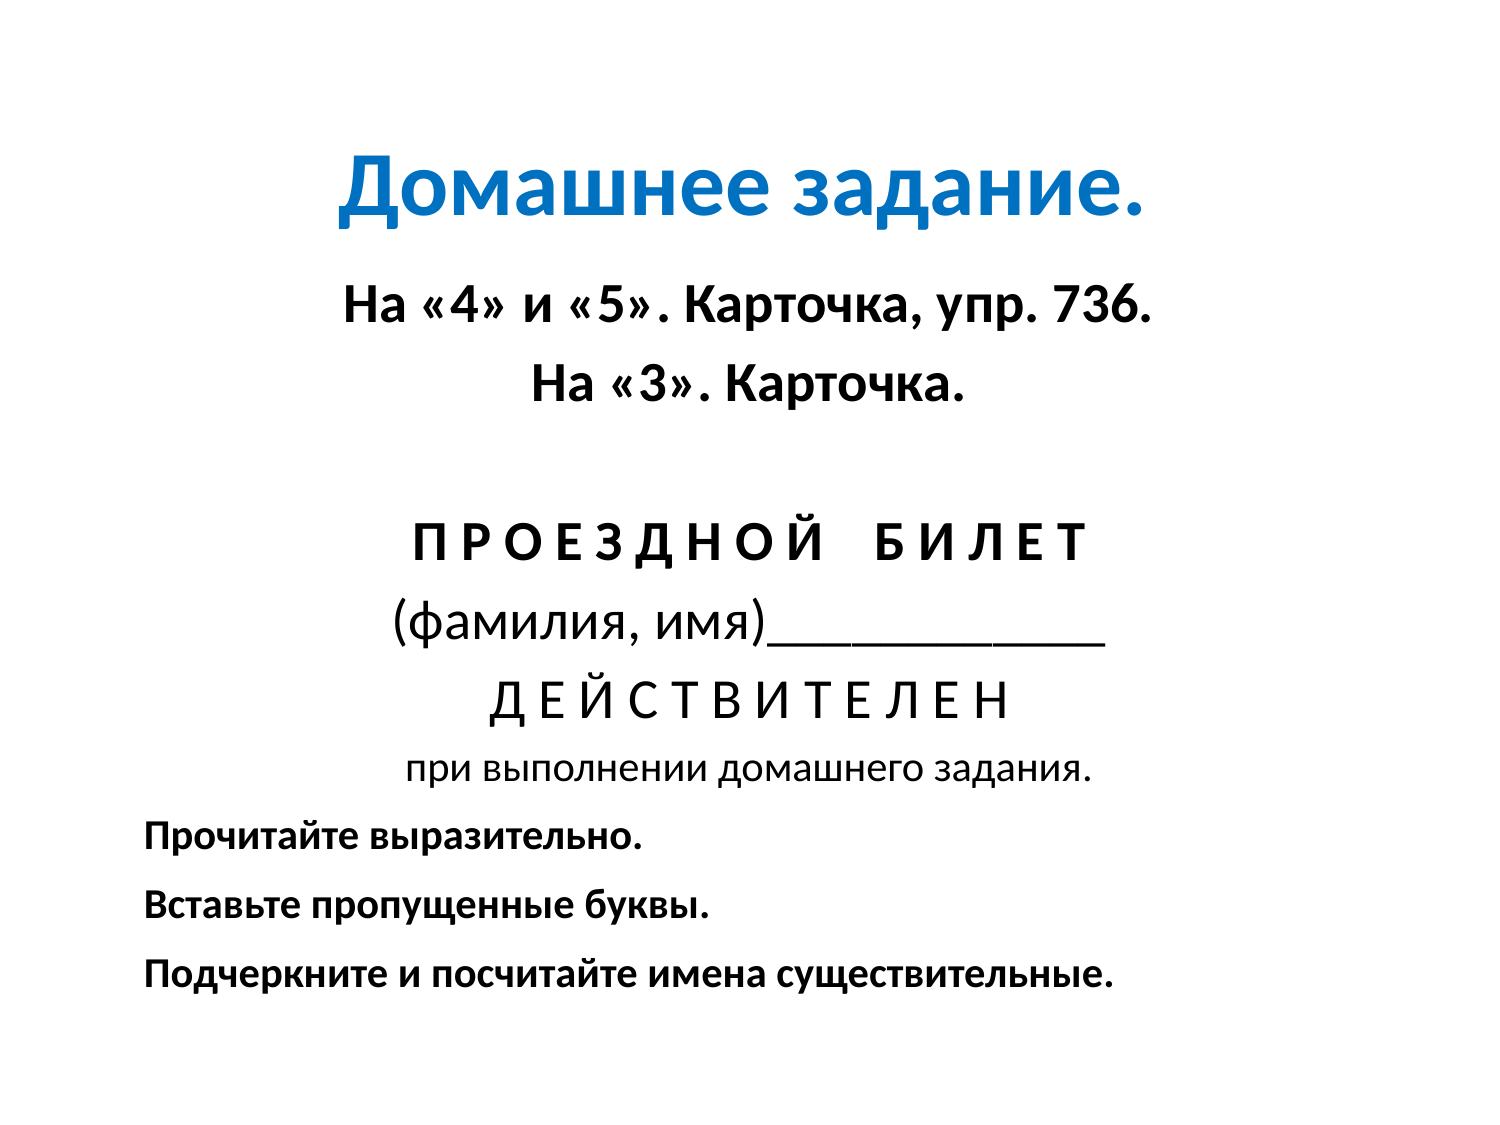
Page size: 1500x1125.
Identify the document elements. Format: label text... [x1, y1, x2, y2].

title Домашнее задание. [105, 58, 1381, 300]
subtitle На «4» и «5». Карточка, упр. 736. На «3». Карточка. П Р О Е З Д Н О Й Б И Л Е Т (фамилия, имя)____________ Д Е Й С Т В И Т Е Л Е Н при выполнении домашнего задания. Прочитайте выразительно. Вставьте пропущенные буквы. Подчеркните и посчитайте имена существительные. [128, 257, 1370, 1009]
